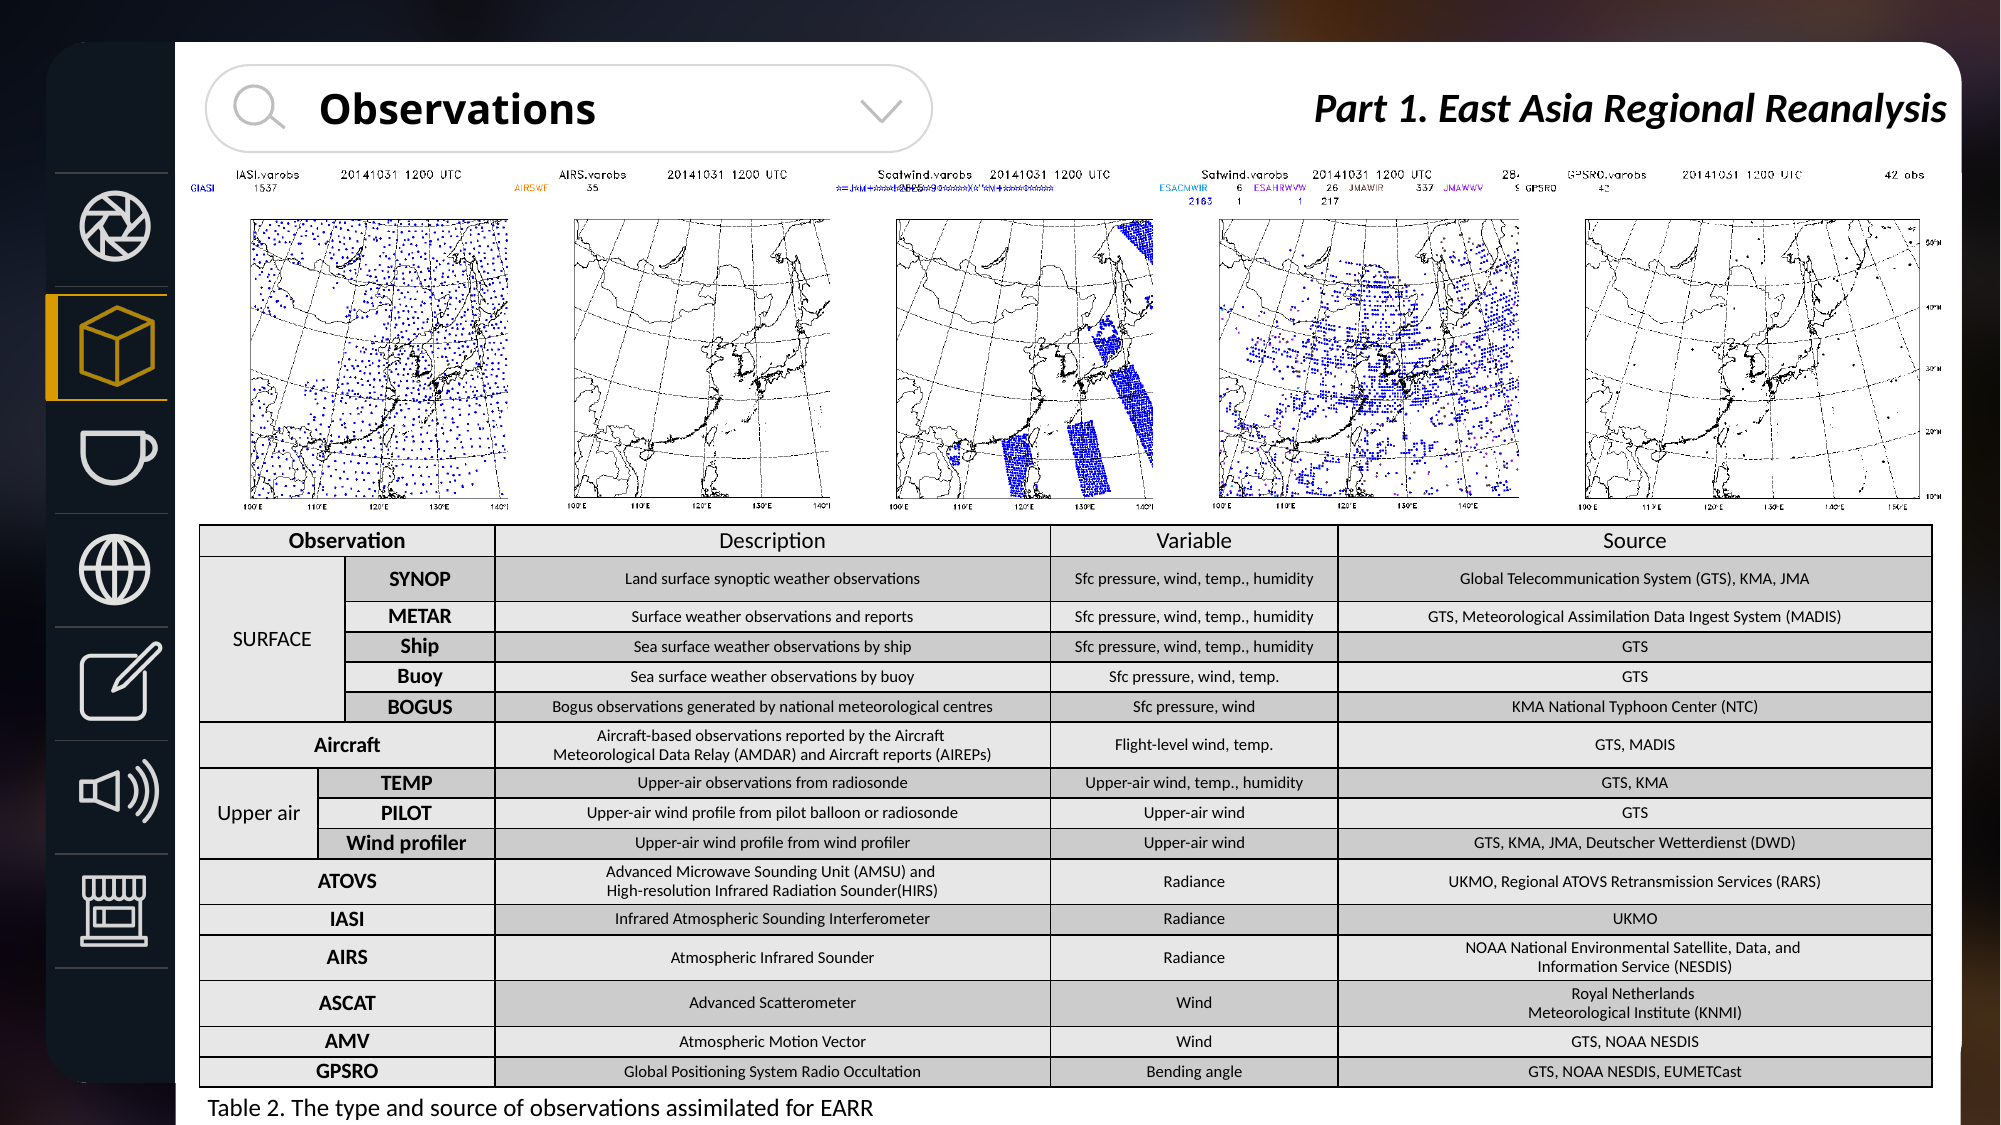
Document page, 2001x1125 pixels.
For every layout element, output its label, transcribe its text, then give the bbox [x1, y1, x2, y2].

table_cell Bending angle [1051, 1058, 1337, 1086]
picture [62, 518, 166, 621]
table_cell AMV [200, 1027, 494, 1056]
text_box Table 2. The type and source of observations assimilated for EARR [192, 1084, 891, 1125]
table_cell AIRS [200, 936, 494, 980]
picture [62, 859, 166, 963]
table_cell Radiance [1051, 860, 1337, 904]
table_cell Sfc pressure, wind [1051, 693, 1337, 721]
table_cell ATOVS [200, 860, 494, 904]
table_cell SURFACE [200, 557, 344, 721]
table_cell UKMO [1339, 905, 1931, 934]
table_cell GTS [1339, 633, 1931, 661]
table_cell Wind [1051, 1027, 1337, 1056]
table_cell Radiance [1051, 905, 1337, 934]
table_cell GTS, Meteorological Assimilation Data Ingest System (MADIS) [1339, 602, 1931, 631]
table_cell NOAA National Environmental Satellite, Data, and Information Service (NESDIS) [1339, 936, 1931, 980]
table_cell Advanced Microwave Sounding Unit (AMSU) and High-resolution Infrared Radiation Sounder(HIRS) [496, 860, 1050, 904]
table_cell Sfc pressure, wind, temp., humidity [1051, 633, 1337, 661]
table_cell Surface weather observations and reports [496, 602, 1050, 631]
table_cell PILOT [319, 799, 494, 828]
table_header Variable [1051, 526, 1337, 556]
table_cell GTS, KMA, JMA, Deutscher Wetterdienst (DWD) [1339, 829, 1931, 858]
table_cell Sea surface weather observations by ship [496, 633, 1050, 661]
table_cell Advanced Scatterometer [496, 981, 1050, 1026]
table_cell Sfc pressure, wind, temp. [1051, 663, 1337, 691]
table_cell Upper-air wind, temp., humidity [1051, 769, 1337, 797]
table_cell Radiance [1051, 936, 1337, 980]
table_cell Bogus observations generated by national meteorological centres [496, 693, 1050, 721]
table_cell Royal Netherlands Meteorological Institute (KNMI) [1339, 981, 1931, 1026]
picture [71, 631, 170, 731]
table_cell Infrared Atmospheric Sounding Interferometer [496, 905, 1050, 934]
table_header Observation [200, 526, 494, 556]
picture [48, 159, 1950, 515]
table_cell GTS, NOAA NESDIS [1339, 1027, 1931, 1056]
table_cell IASI [200, 905, 494, 934]
table_header Source [1339, 526, 1931, 556]
table_cell METAR [346, 602, 494, 631]
table_cell Wind [1051, 981, 1337, 1026]
table_cell Upper-air wind [1051, 829, 1337, 858]
table_cell BOGUS [346, 693, 494, 721]
table_cell Sfc pressure, wind, temp., humidity [1051, 602, 1337, 631]
table_cell Upper air [200, 769, 317, 858]
text_box Observations [303, 75, 612, 140]
table_cell Upper-air wind profile from pilot balloon or radiosonde [496, 799, 1050, 828]
table_cell Sfc pressure, wind, temp., humidity [1051, 557, 1337, 601]
table_cell Atmospheric Motion Vector [496, 1027, 1050, 1056]
text_box [175, 171, 1962, 1125]
table_header Description [496, 526, 1050, 556]
table_cell GTS, NOAA NESDIS, EUMETCast [1339, 1058, 1931, 1086]
table_cell Global Positioning System Radio Occultation [496, 1058, 1050, 1086]
table_cell Ship [346, 633, 494, 661]
table_cell Atmospheric Infrared Sounder [496, 936, 1050, 980]
table_cell UKMO, Regional ATOVS Retransmission Services (RARS) [1339, 860, 1931, 904]
table_cell Buoy [346, 663, 494, 691]
table_cell Upper-air wind profile from wind profiler [496, 829, 1050, 858]
text_box Part 1. East Asia Regional Reanalysis [1299, 73, 1963, 138]
table_cell GTS [1339, 663, 1931, 691]
table_cell Upper-air observations from radiosonde [496, 769, 1050, 797]
table_cell GTS, MADIS [1339, 723, 1931, 767]
table_cell SYNOP [346, 557, 494, 601]
table_cell GTS [1339, 799, 1931, 828]
table_cell KMA National Typhoon Center (NTC) [1339, 693, 1931, 721]
table_cell Wind profiler [319, 829, 494, 858]
table_cell Aircraft-based observations reported by the Aircraft Meteorological Data Relay (AMDAR) and Aircraft reports (AIREPs) [496, 723, 1050, 767]
table_cell Aircraft [200, 723, 494, 767]
table_cell Land surface synoptic weather observations [496, 557, 1050, 601]
table_cell ASCAT [200, 981, 494, 1026]
picture [0, 0, 2001, 1125]
table_cell Sea surface weather observations by buoy [496, 663, 1050, 691]
table_cell Upper-air wind [1051, 799, 1337, 828]
picture [71, 743, 167, 839]
table_cell GTS, KMA [1339, 769, 1931, 797]
table_cell Flight-level wind, temp. [1051, 723, 1337, 767]
table_cell GPSRO [200, 1058, 494, 1086]
table_cell TEMP [319, 769, 494, 797]
table_cell Global Telecommunication System (GTS), KMA, JMA [1339, 557, 1931, 601]
